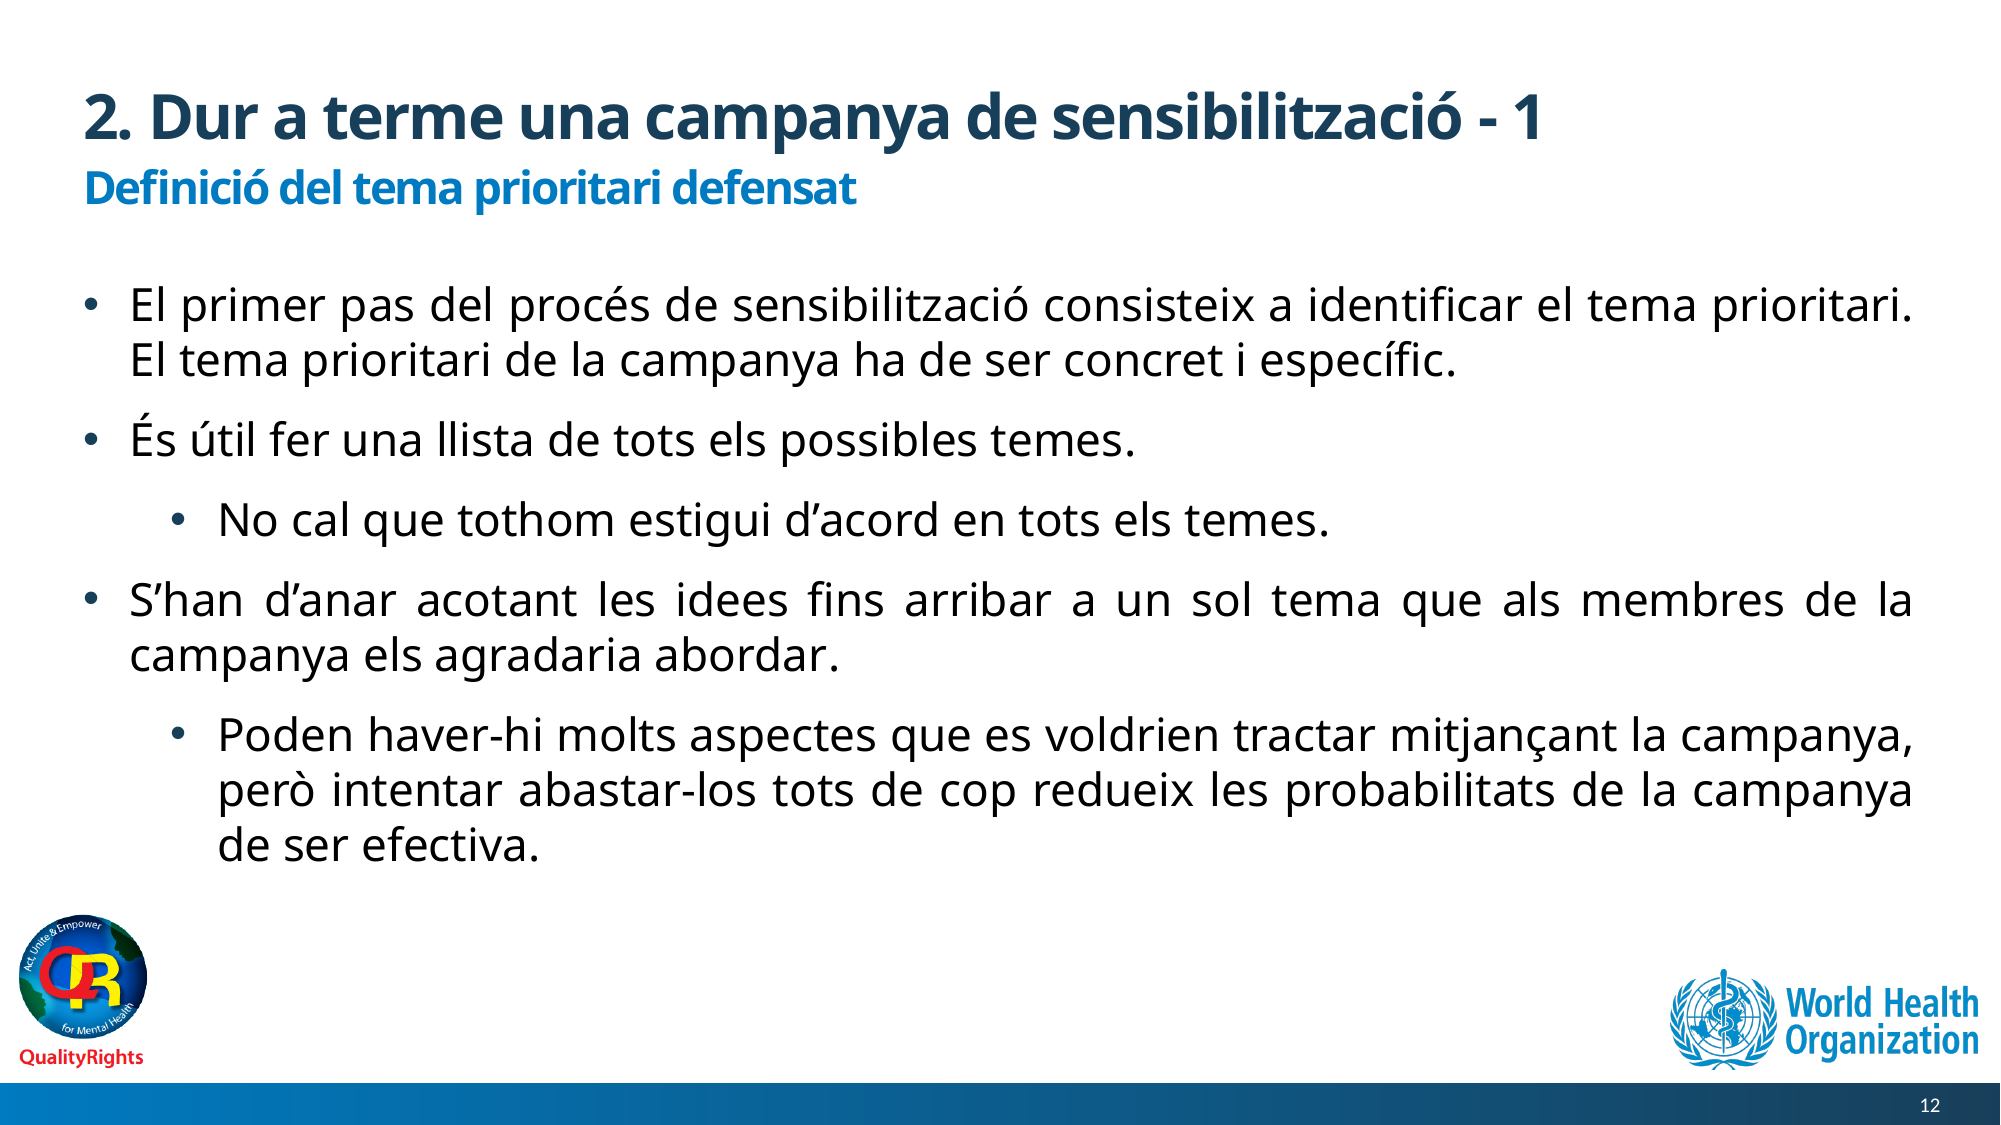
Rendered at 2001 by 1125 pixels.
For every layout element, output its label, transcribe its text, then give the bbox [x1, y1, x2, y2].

picture [1726, 988, 1733, 999]
picture [1678, 1024, 1682, 1034]
picture [0, 897, 162, 1082]
list El primer pas del procés de sensibilització consisteix a identificar el tema prioritari. El tema prioritari de la campanya ha de ser concret i específic. És útil fer una llista de tots els possibles temes. No cal que tothom estigui d’acord en tots els temes. S’han d’anar acotant les idees fins arribar a un sol tema que als membres de la campanya els agradaria abordar. Poden haver-hi molts aspectes que es voldrien tractar mitjançant la campanya, però intentar abastar-los tots de cop redueix les probabilitats de la campanya de ser efectiva. [83, 268, 1917, 986]
picture [1711, 1021, 1722, 1029]
picture [1682, 986, 1766, 1060]
picture [1670, 986, 1684, 1011]
picture [1700, 986, 1712, 992]
picture [1670, 1029, 1716, 1070]
picture [1737, 986, 1747, 992]
picture [1716, 1064, 1731, 1070]
title 2. Dur a terme una campanya de sensibilització - 1 [83, 83, 1690, 154]
list Definició del tema prioritari defensat [83, 155, 1917, 215]
picture [1730, 969, 1978, 1070]
picture [1725, 1040, 1747, 1054]
picture [1860, 1000, 1865, 1013]
